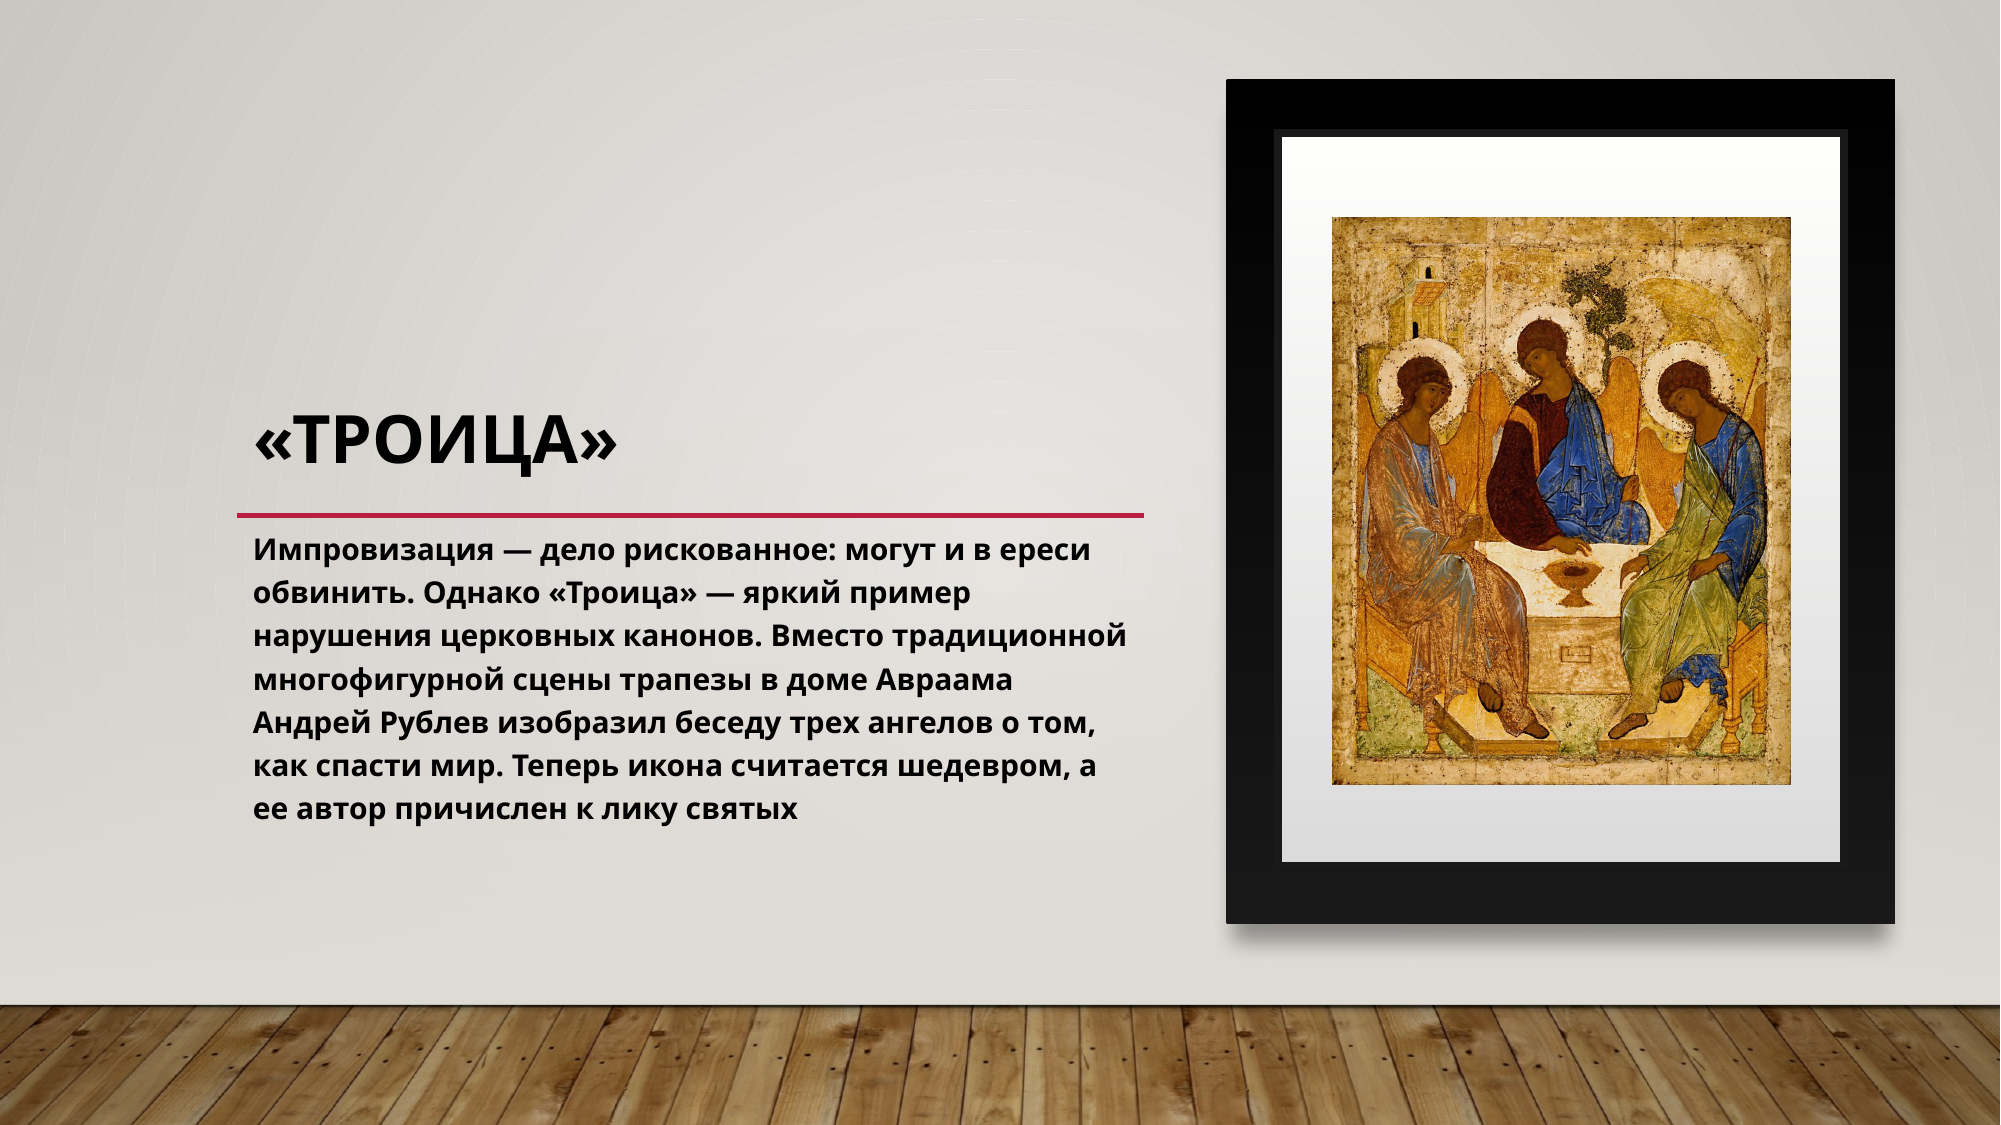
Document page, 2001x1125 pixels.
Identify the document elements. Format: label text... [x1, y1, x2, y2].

title «Троица» [238, 185, 1146, 486]
picture [0, 1005, 2000, 1125]
picture [1332, 217, 1791, 785]
list Импровизация — дело рискованное: могут и в ереси обвинить. Однако «Троица» — яркий пример нарушения церковных канонов. Вместо традиционной многофигурной сцены трапезы в доме Авраама Андрей Рублев изобразил беседу трех ангелов о том, как спасти мир. Теперь икона считается шедевром, а ее автор причислен к лику святых [237, 516, 1145, 845]
